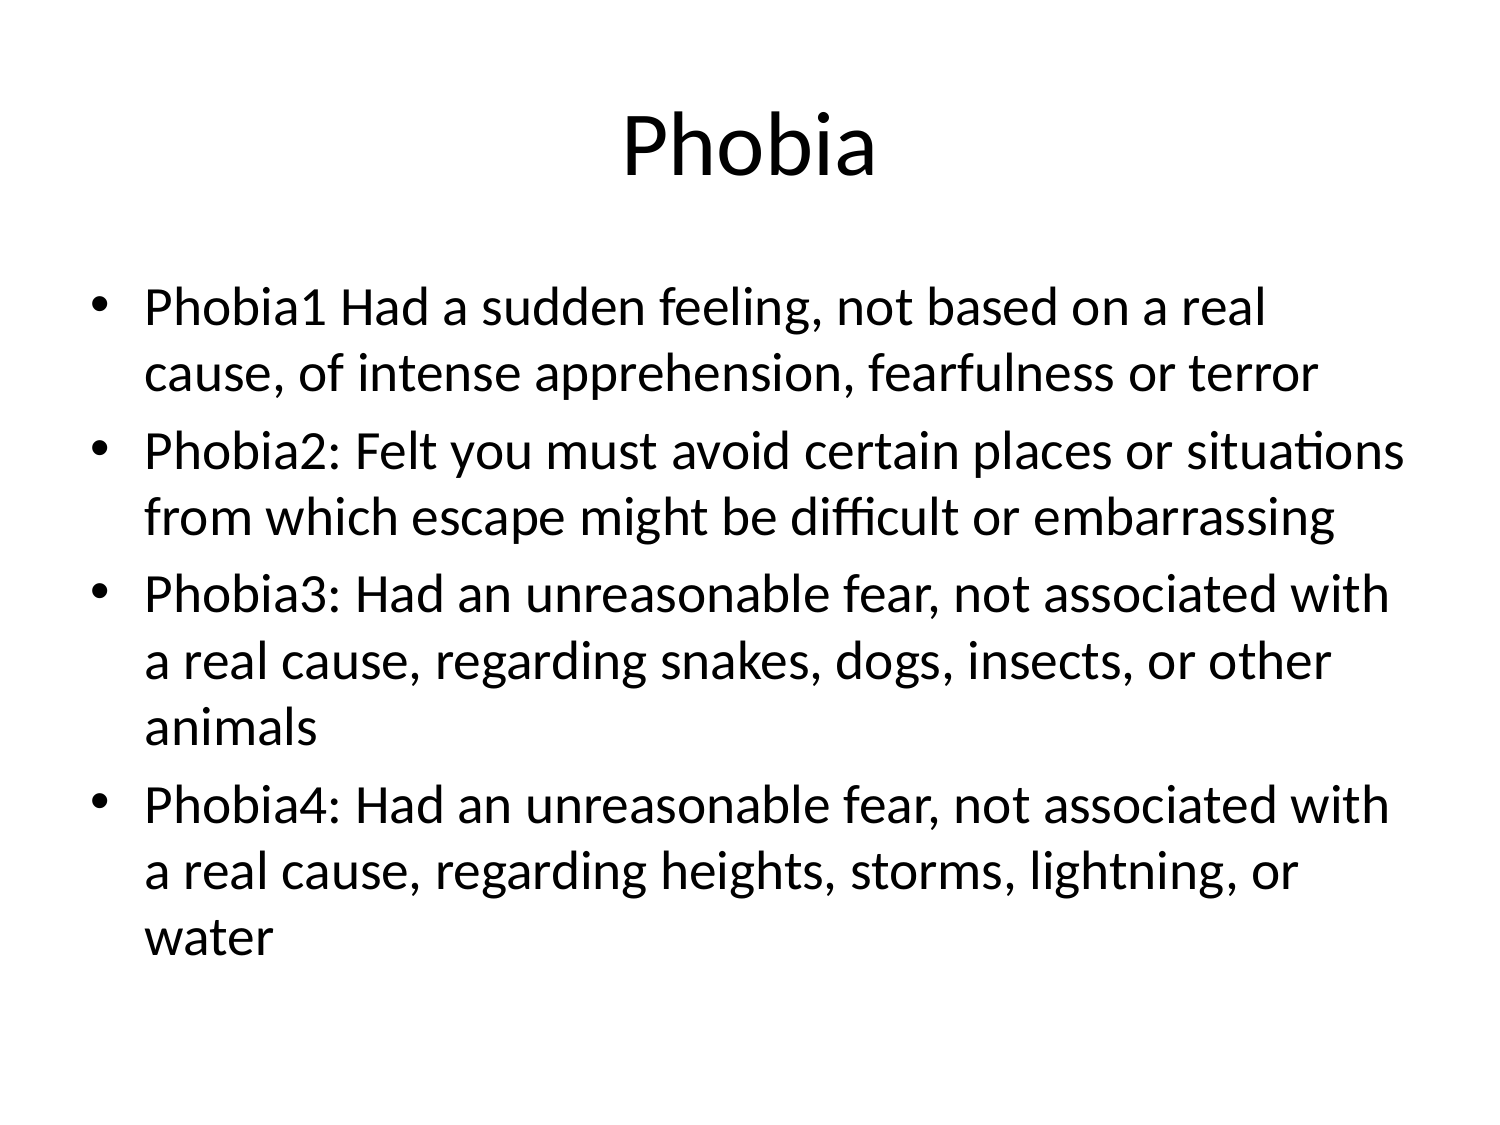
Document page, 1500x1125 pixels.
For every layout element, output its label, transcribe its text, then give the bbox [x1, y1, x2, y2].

list Phobia1 Had a sudden feeling, not based on a real cause, of intense apprehension, fearfulness or terror Phobia2: Felt you must avoid certain places or situations from which escape might be difficult or embarrassing Phobia3: Had an unreasonable fear, not associated with a real cause, regarding snakes, dogs, insects, or other animals Phobia4: Had an unreasonable fear, not associated with a real cause, regarding heights, storms, lightning, or water [75, 262, 1425, 1005]
title Phobia [75, 45, 1425, 233]
